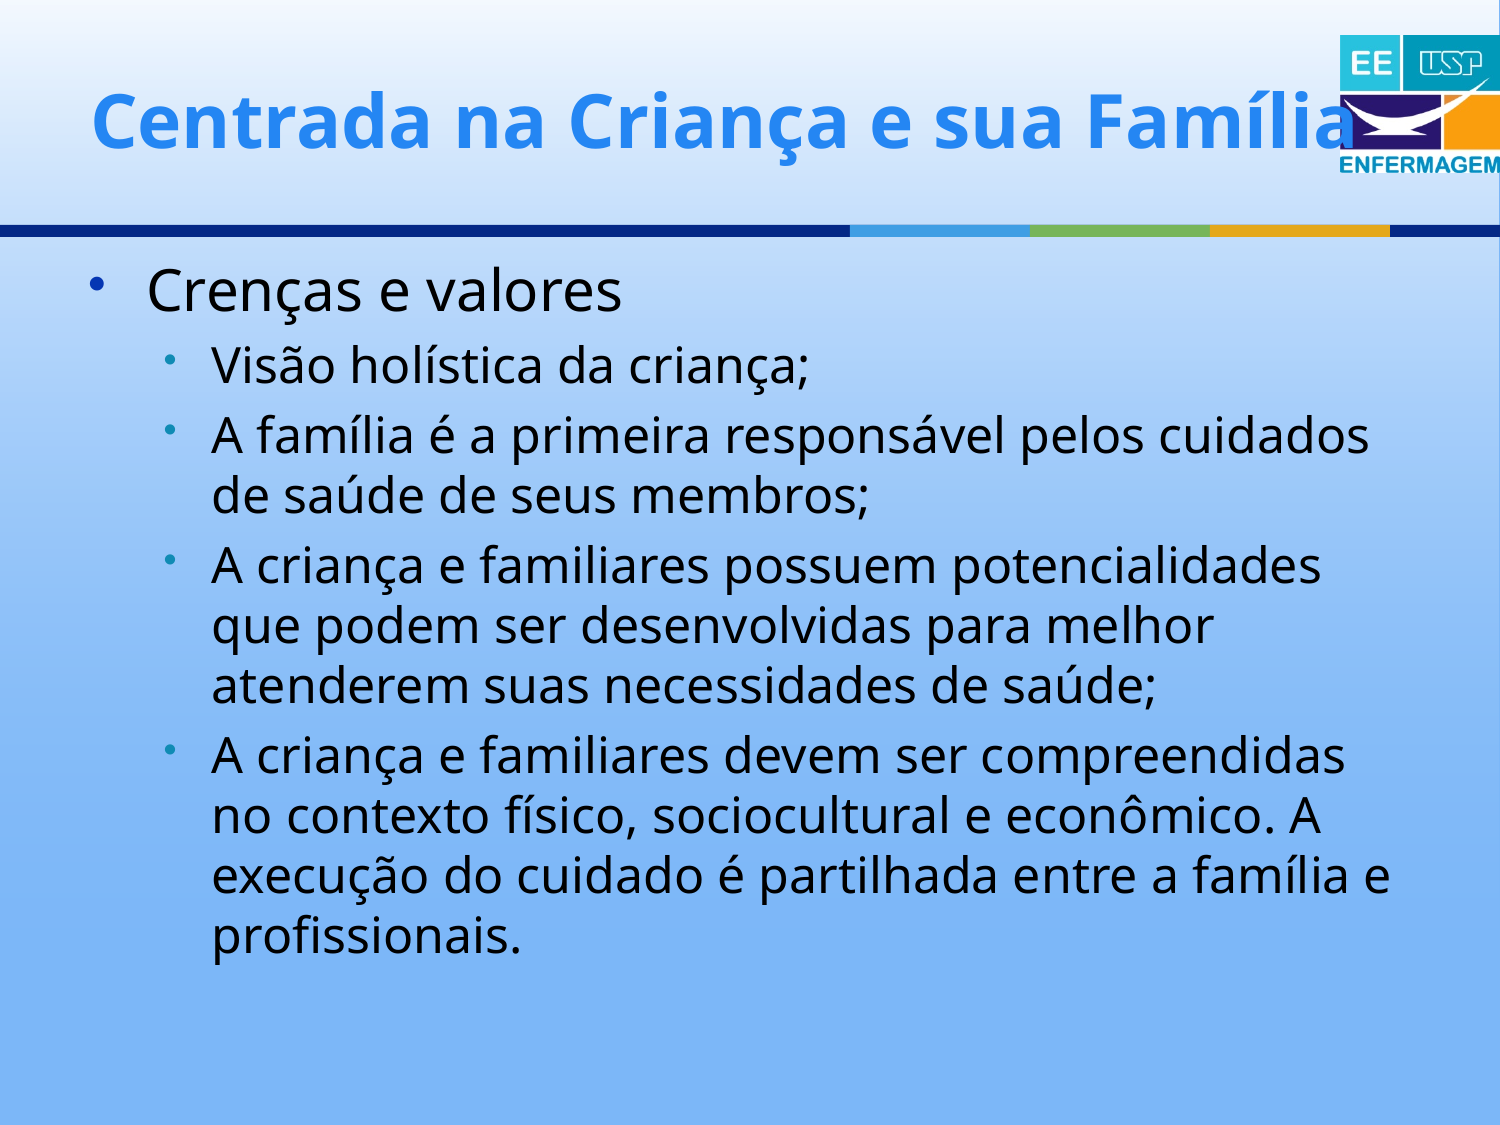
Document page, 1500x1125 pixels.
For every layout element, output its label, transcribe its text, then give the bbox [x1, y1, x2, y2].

list Crenças e valores Visão holística da criança; A família é a primeira responsável pelos cuidados de saúde de seus membros; A criança e familiares possuem potencialidades que podem ser desenvolvidas para melhor atenderem suas necessidades de saúde; A criança e familiares devem ser compreendidas no contexto físico, sociocultural e econômico. A execução do cuidado é partilhada entre a família e profissionais. [75, 246, 1425, 1005]
title Centrada na Criança e sua Família [75, 24, 1425, 213]
picture [1425, 35, 1500, 173]
